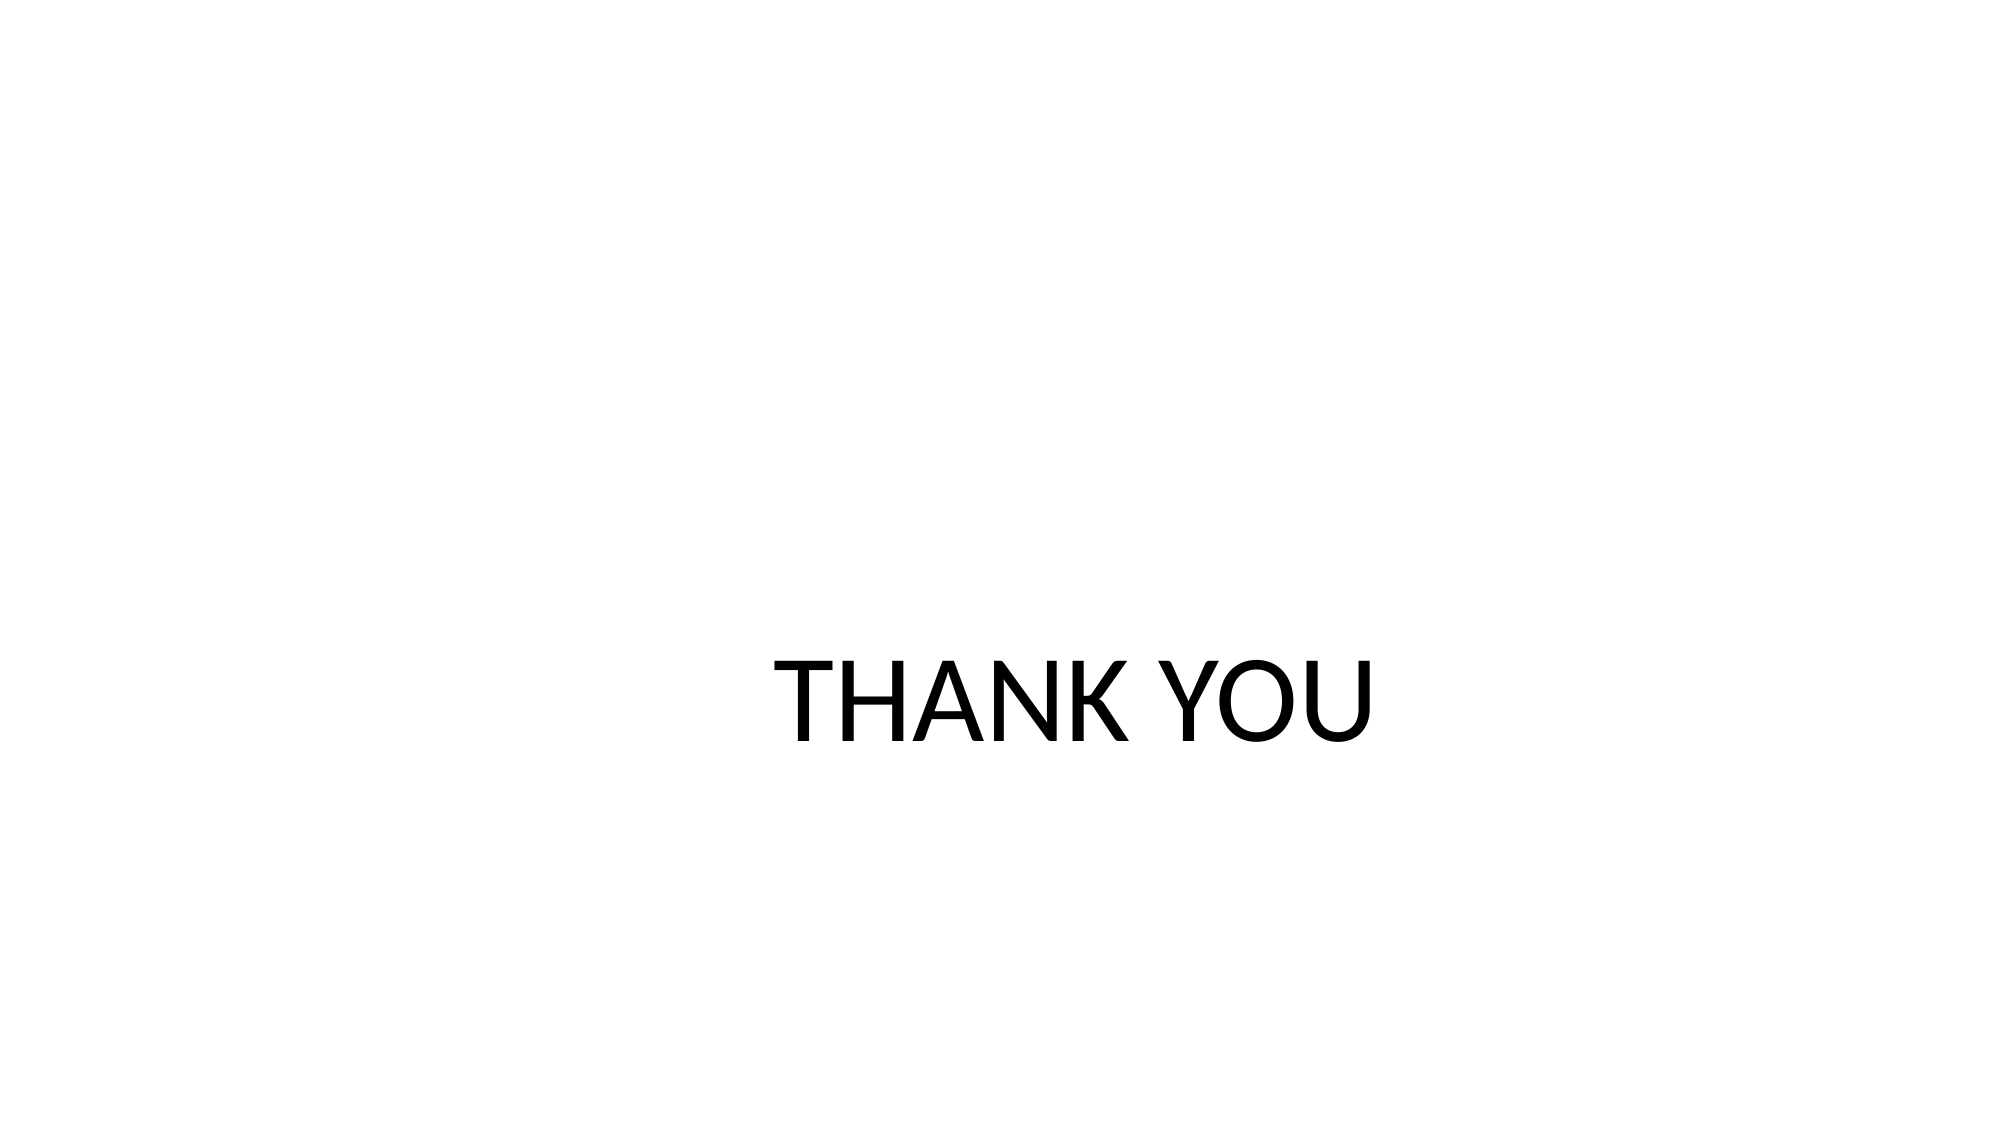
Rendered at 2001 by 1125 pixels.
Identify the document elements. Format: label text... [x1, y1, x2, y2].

list THANK YOU [137, 299, 1863, 1014]
